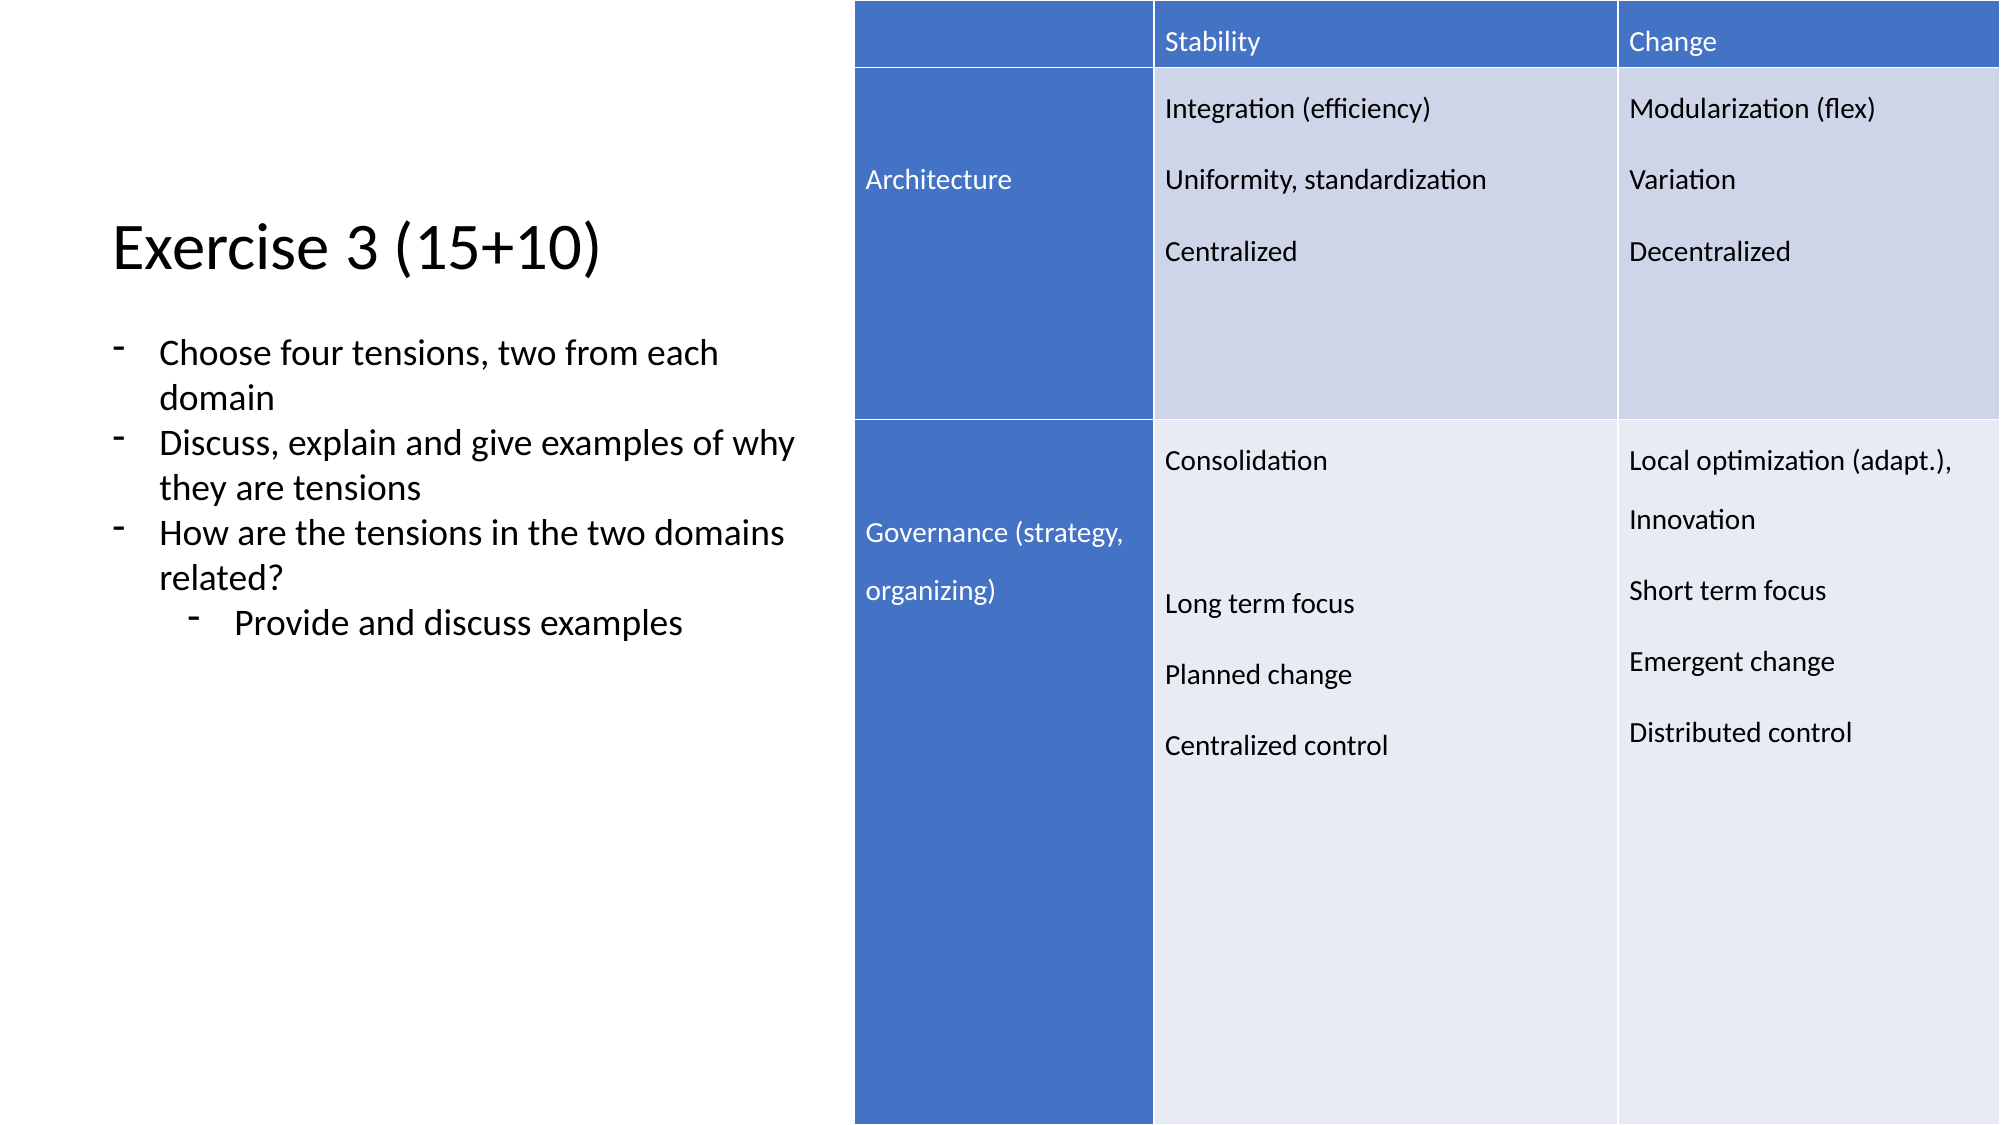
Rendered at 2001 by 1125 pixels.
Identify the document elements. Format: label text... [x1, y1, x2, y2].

table_cell Integration (efficiency) Uniformity, standardization Centralized [1155, 68, 1617, 419]
table_header Change [1619, 1, 1999, 67]
table_cell Modularization (flex) Variation Decentralized [1619, 68, 1999, 419]
table_header Stability [1155, 1, 1617, 67]
table_cell Architecture [855, 68, 1153, 419]
table_cell Consolidation Long term focus Planned change Centralized control [1155, 420, 1617, 1124]
table_header [855, 1, 1153, 67]
table_cell Governance (strategy, organizing) [855, 420, 1153, 1124]
text_box Exercise 3 (15+10) Choose four tensions, two from each domain Discuss, explain and give examples of why they are tensions How are the tensions in the two domains related? Provide and discuss examples [97, 195, 833, 651]
table_cell Local optimization (adapt.), Innovation Short term focus Emergent change Distributed control [1619, 420, 1999, 1124]
